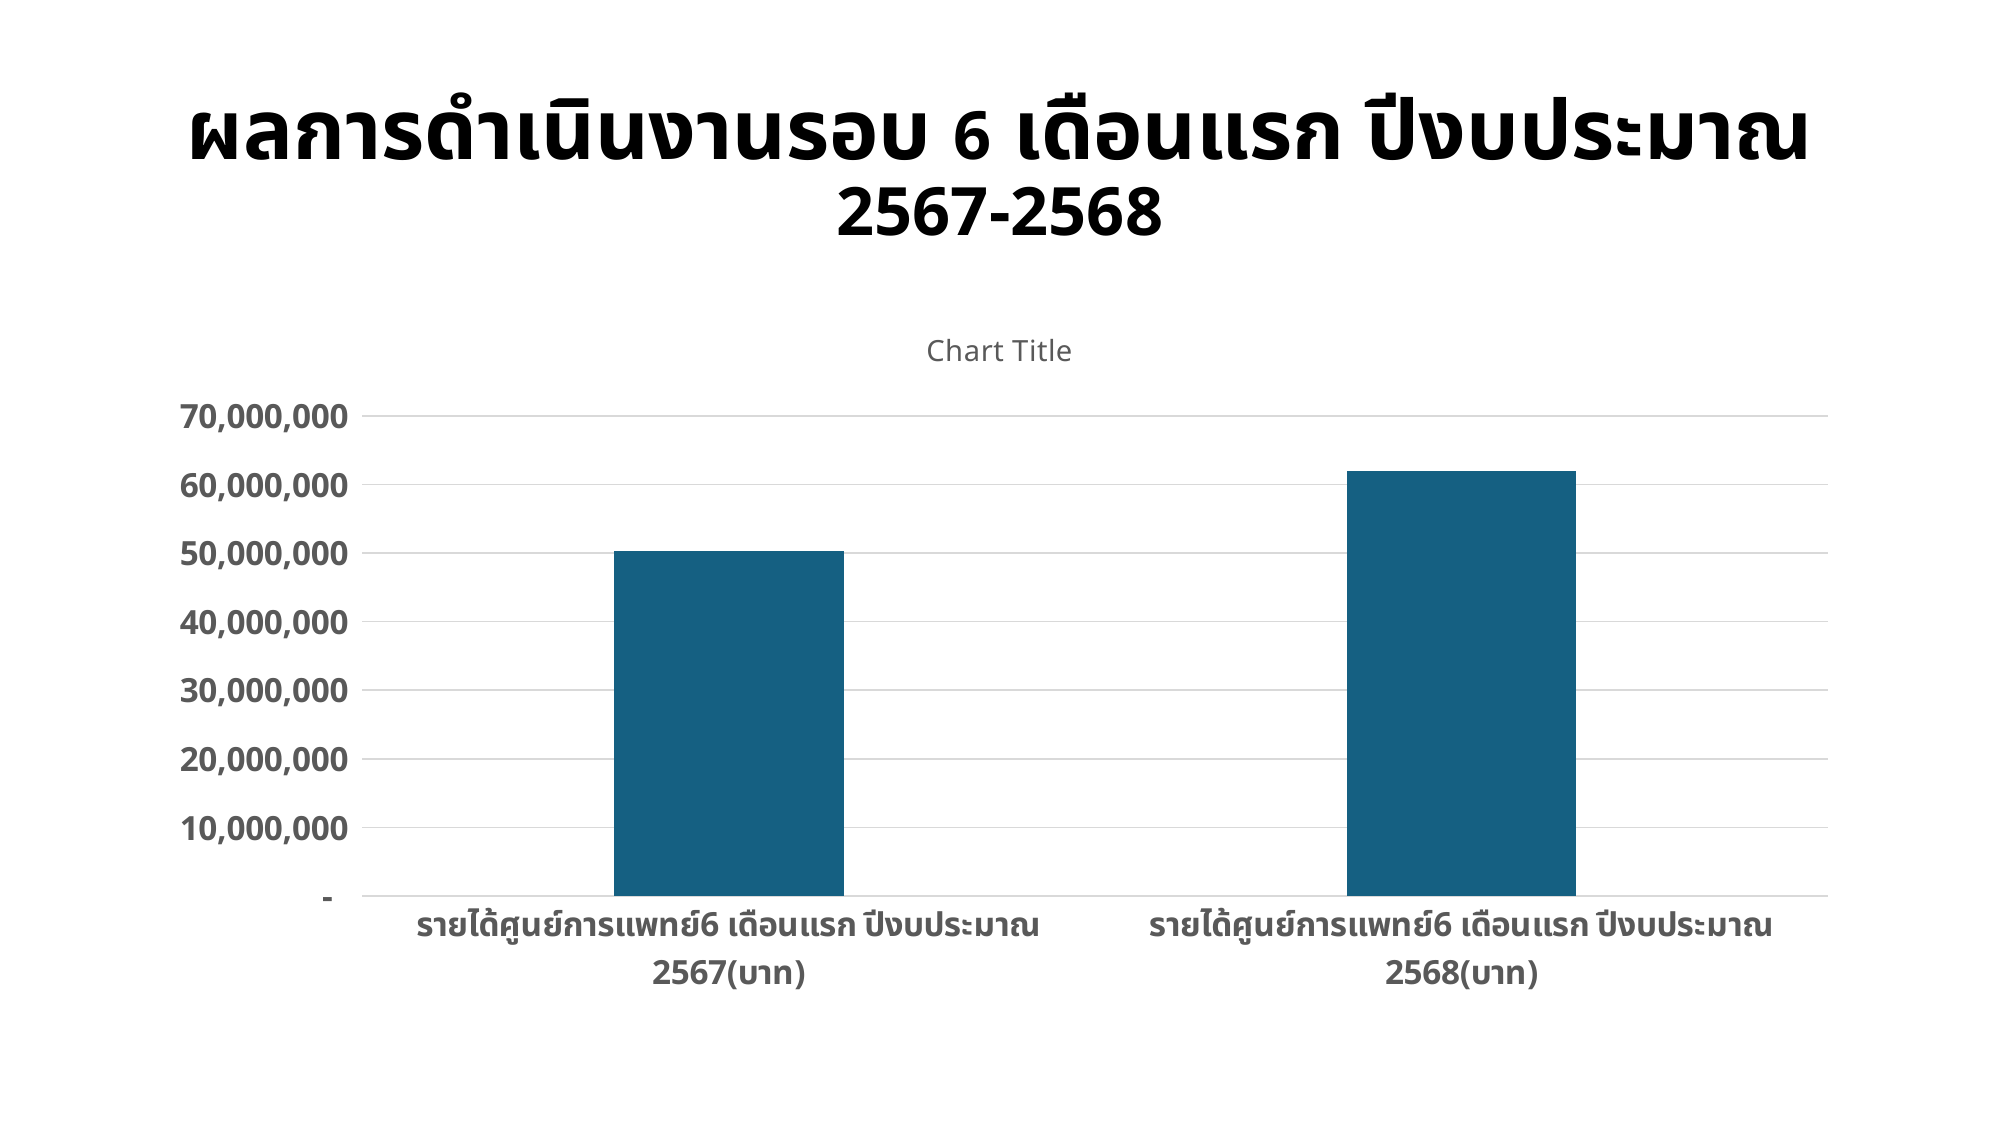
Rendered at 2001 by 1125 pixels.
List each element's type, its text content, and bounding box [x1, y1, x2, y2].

chart [136, 298, 1863, 1014]
title ผลการดำเนินงานรอบ 6 เดือนแรก ปีงบประมาณ 2567-2568 [137, 59, 1863, 278]
